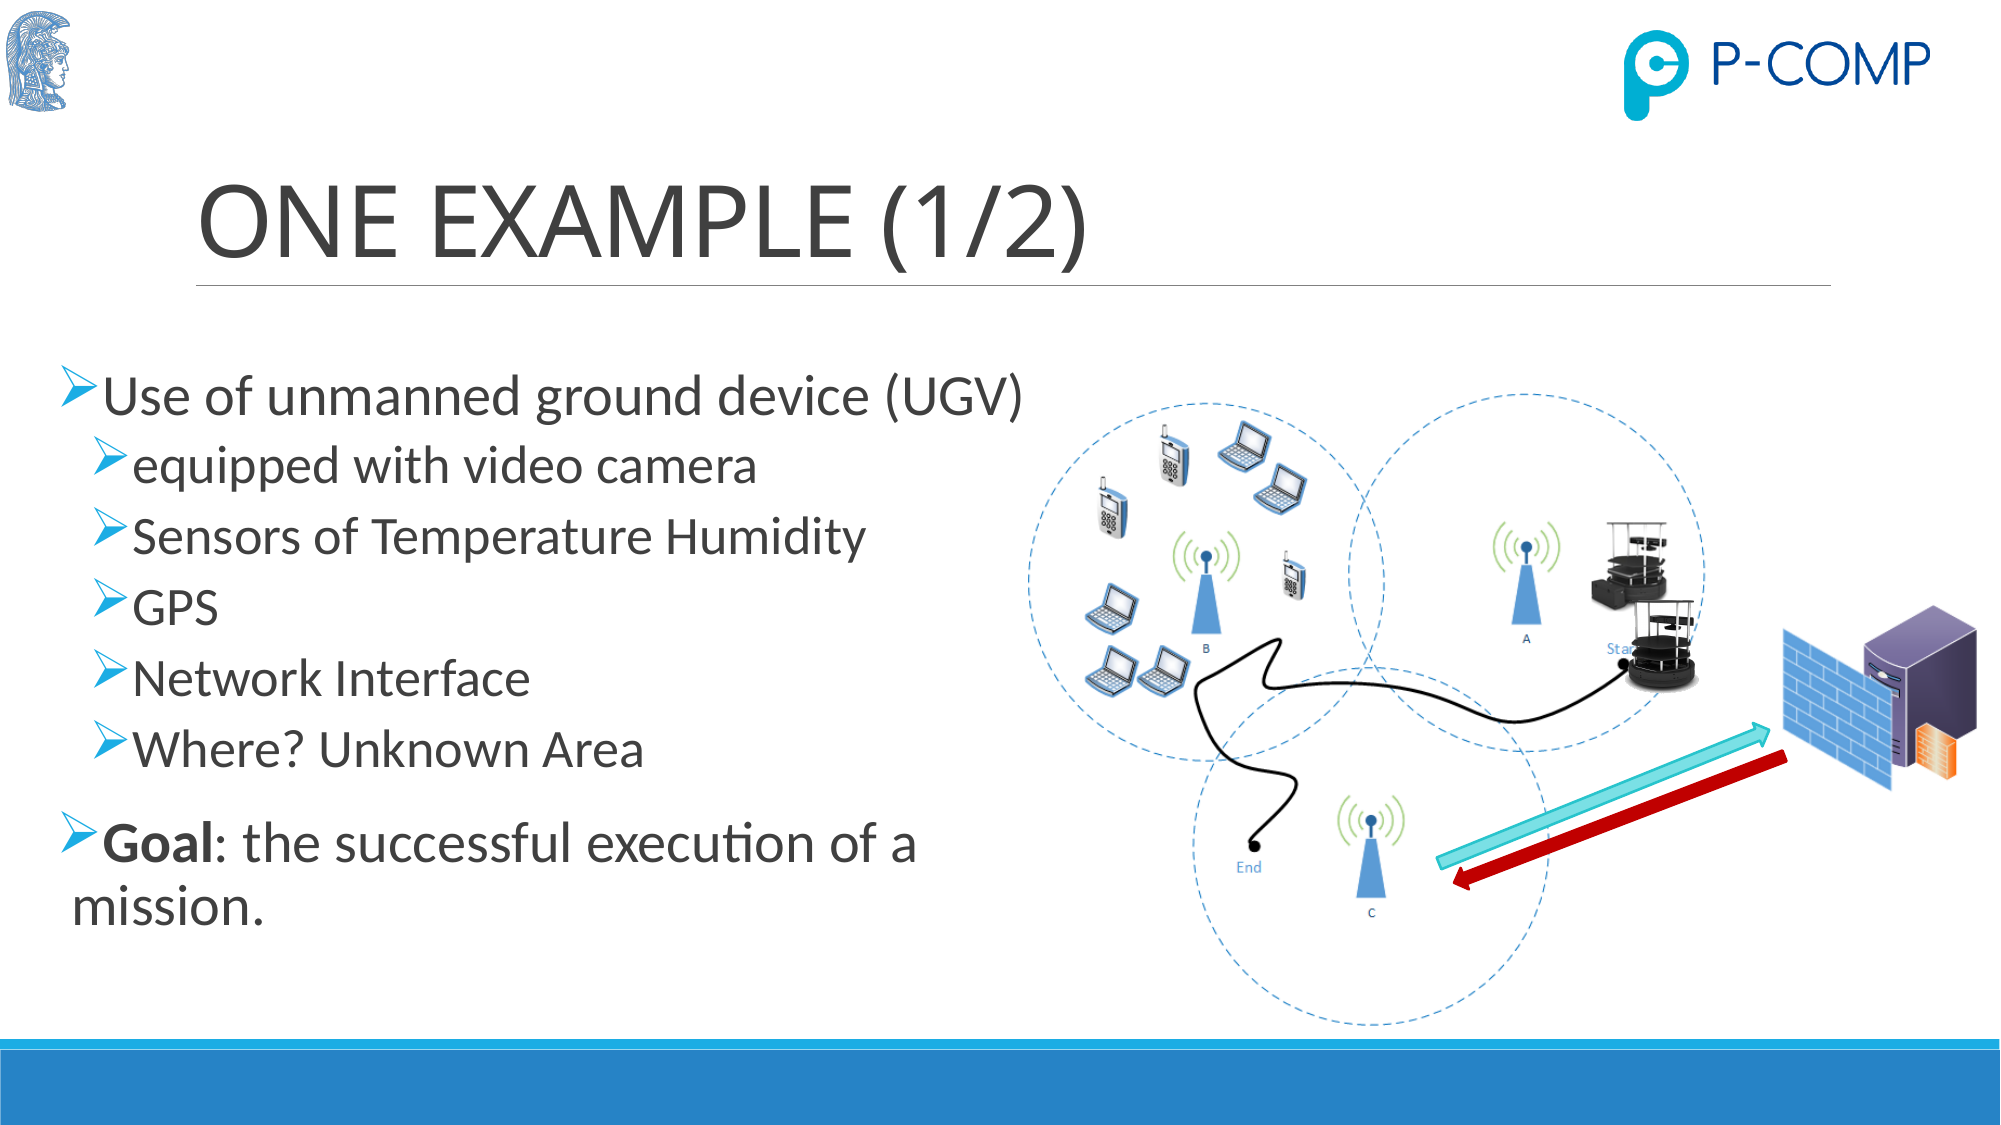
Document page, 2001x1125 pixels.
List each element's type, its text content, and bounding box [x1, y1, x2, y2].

picture [1026, 392, 1979, 1026]
picture [5, 11, 70, 112]
title ONE EXAMPLE (1/2) [180, 47, 1830, 285]
picture [1623, 30, 1930, 121]
list Use of unmanned ground device (UGV) equipped with video camera Sensors of Temperature Humidity GPS Network Interface Where? Unknown Area Goal: the successful execution of a mission. [56, 357, 1059, 962]
